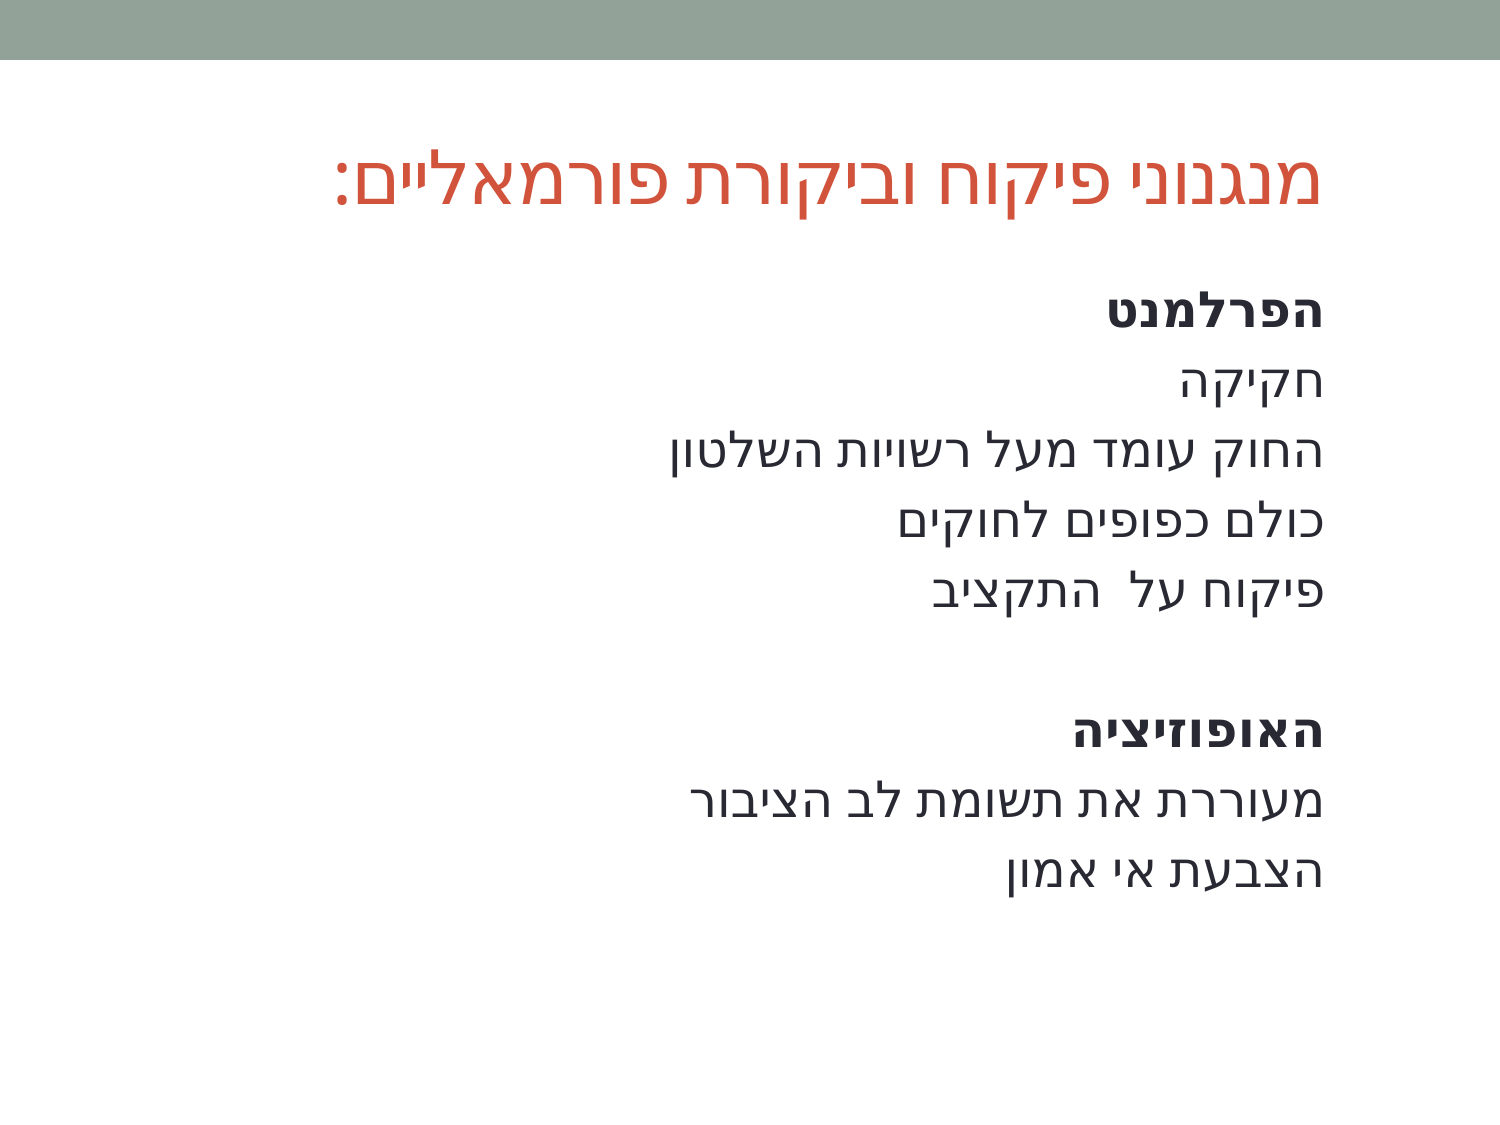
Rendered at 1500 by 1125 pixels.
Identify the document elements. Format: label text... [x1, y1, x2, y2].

title מנגנוני פיקוח וביקורת פורמאליים: [0, 92, 1341, 256]
list הפרלמנט חקיקה החוק עומד מעל רשויות השלטון כולם כפופים לחוקים פיקוח על התקציב האופוזיציה מעוררת את תשומת לב הציבור הצבעת אי אמון [0, 270, 1341, 1071]
